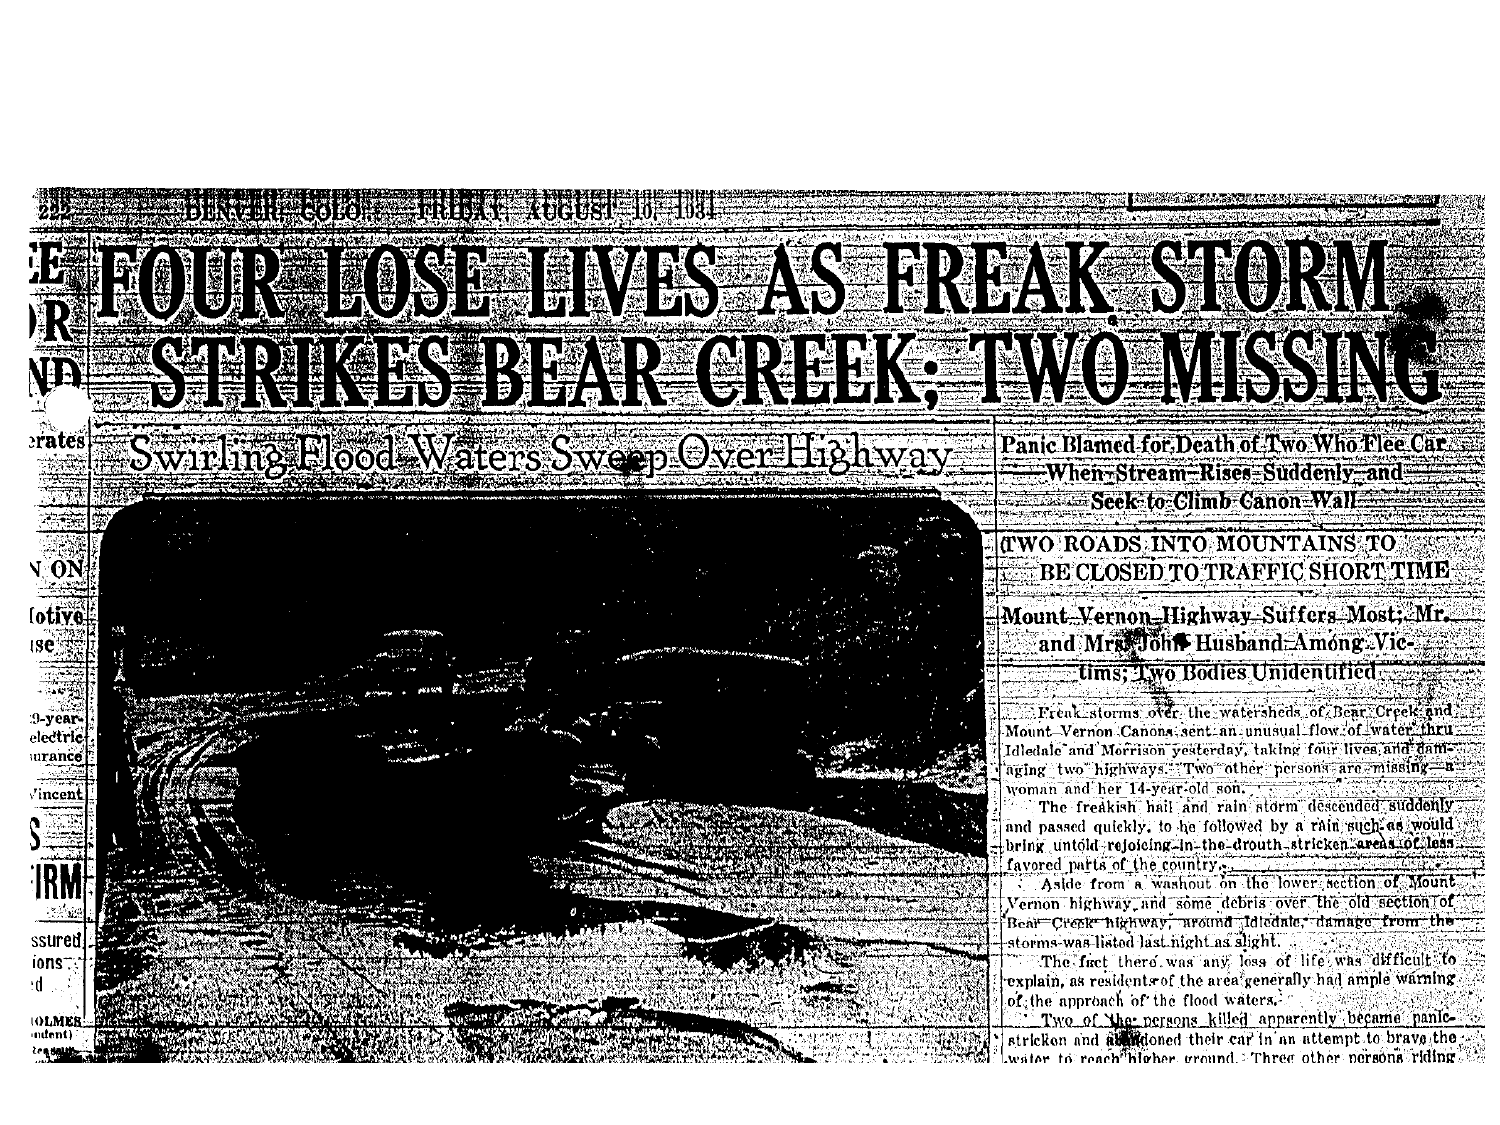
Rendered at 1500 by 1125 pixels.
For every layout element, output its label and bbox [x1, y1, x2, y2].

picture [15, 187, 1486, 1063]
